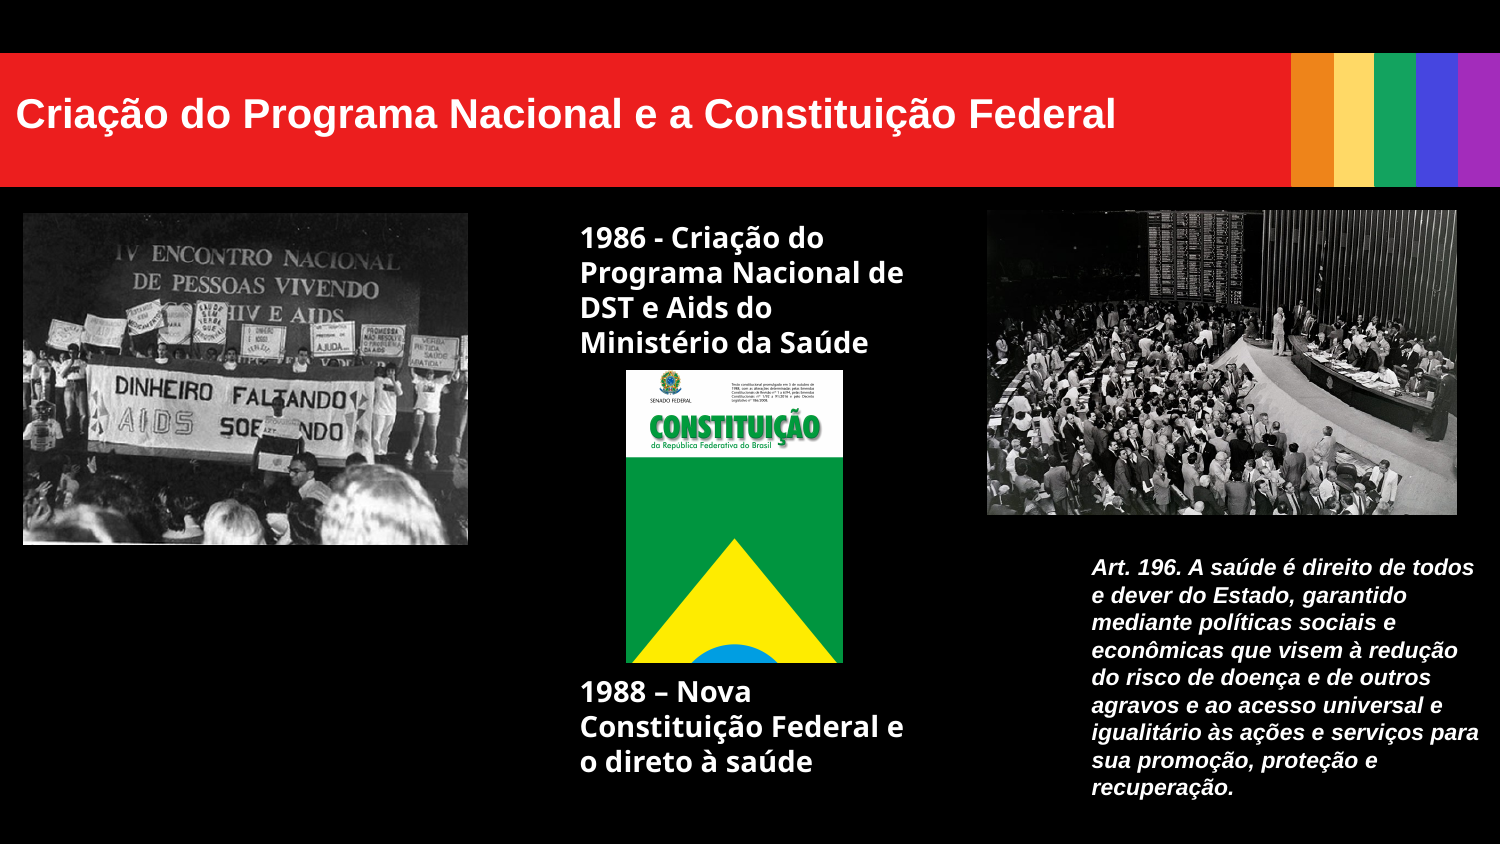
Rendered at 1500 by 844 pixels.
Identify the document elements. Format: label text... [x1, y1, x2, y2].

text_box Art. 196. A saúde é direito de todos e dever do Estado, garantido mediante políticas sociais e econômicas que visem à redução do risco de doença e de outros agravos e ao acesso universal e igualitário às ações e serviços para sua promoção, proteção e recuperação. [1076, 545, 1496, 808]
text_box Criação do Programa Nacional e a Constituição Federal [0, 79, 1260, 145]
picture [23, 212, 468, 545]
picture [625, 370, 843, 663]
picture [987, 210, 1457, 516]
text_box 1986 - Criação do Programa Nacional de DST e Aids do Ministério da Saúde 1988 – Nova Constituição Federal e o direto à saúde [564, 211, 937, 786]
